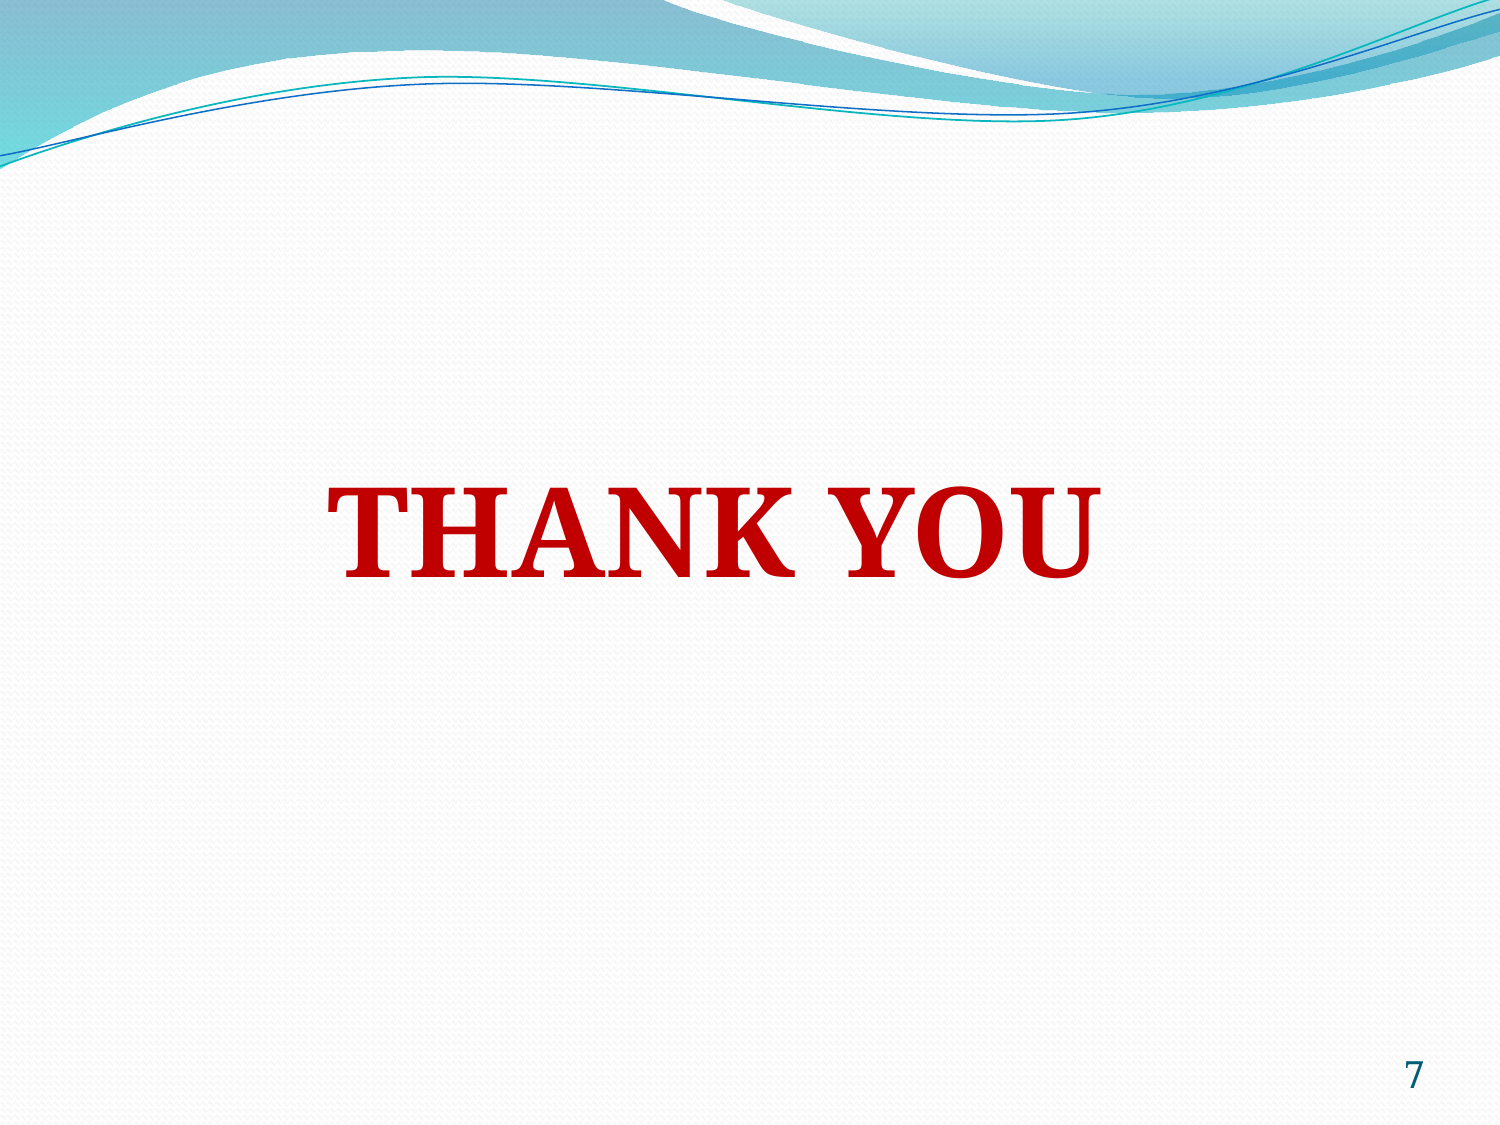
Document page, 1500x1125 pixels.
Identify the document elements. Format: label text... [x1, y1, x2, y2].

text_box THANK YOU [162, 445, 1175, 610]
slide_number 7 [1299, 1042, 1425, 1103]
